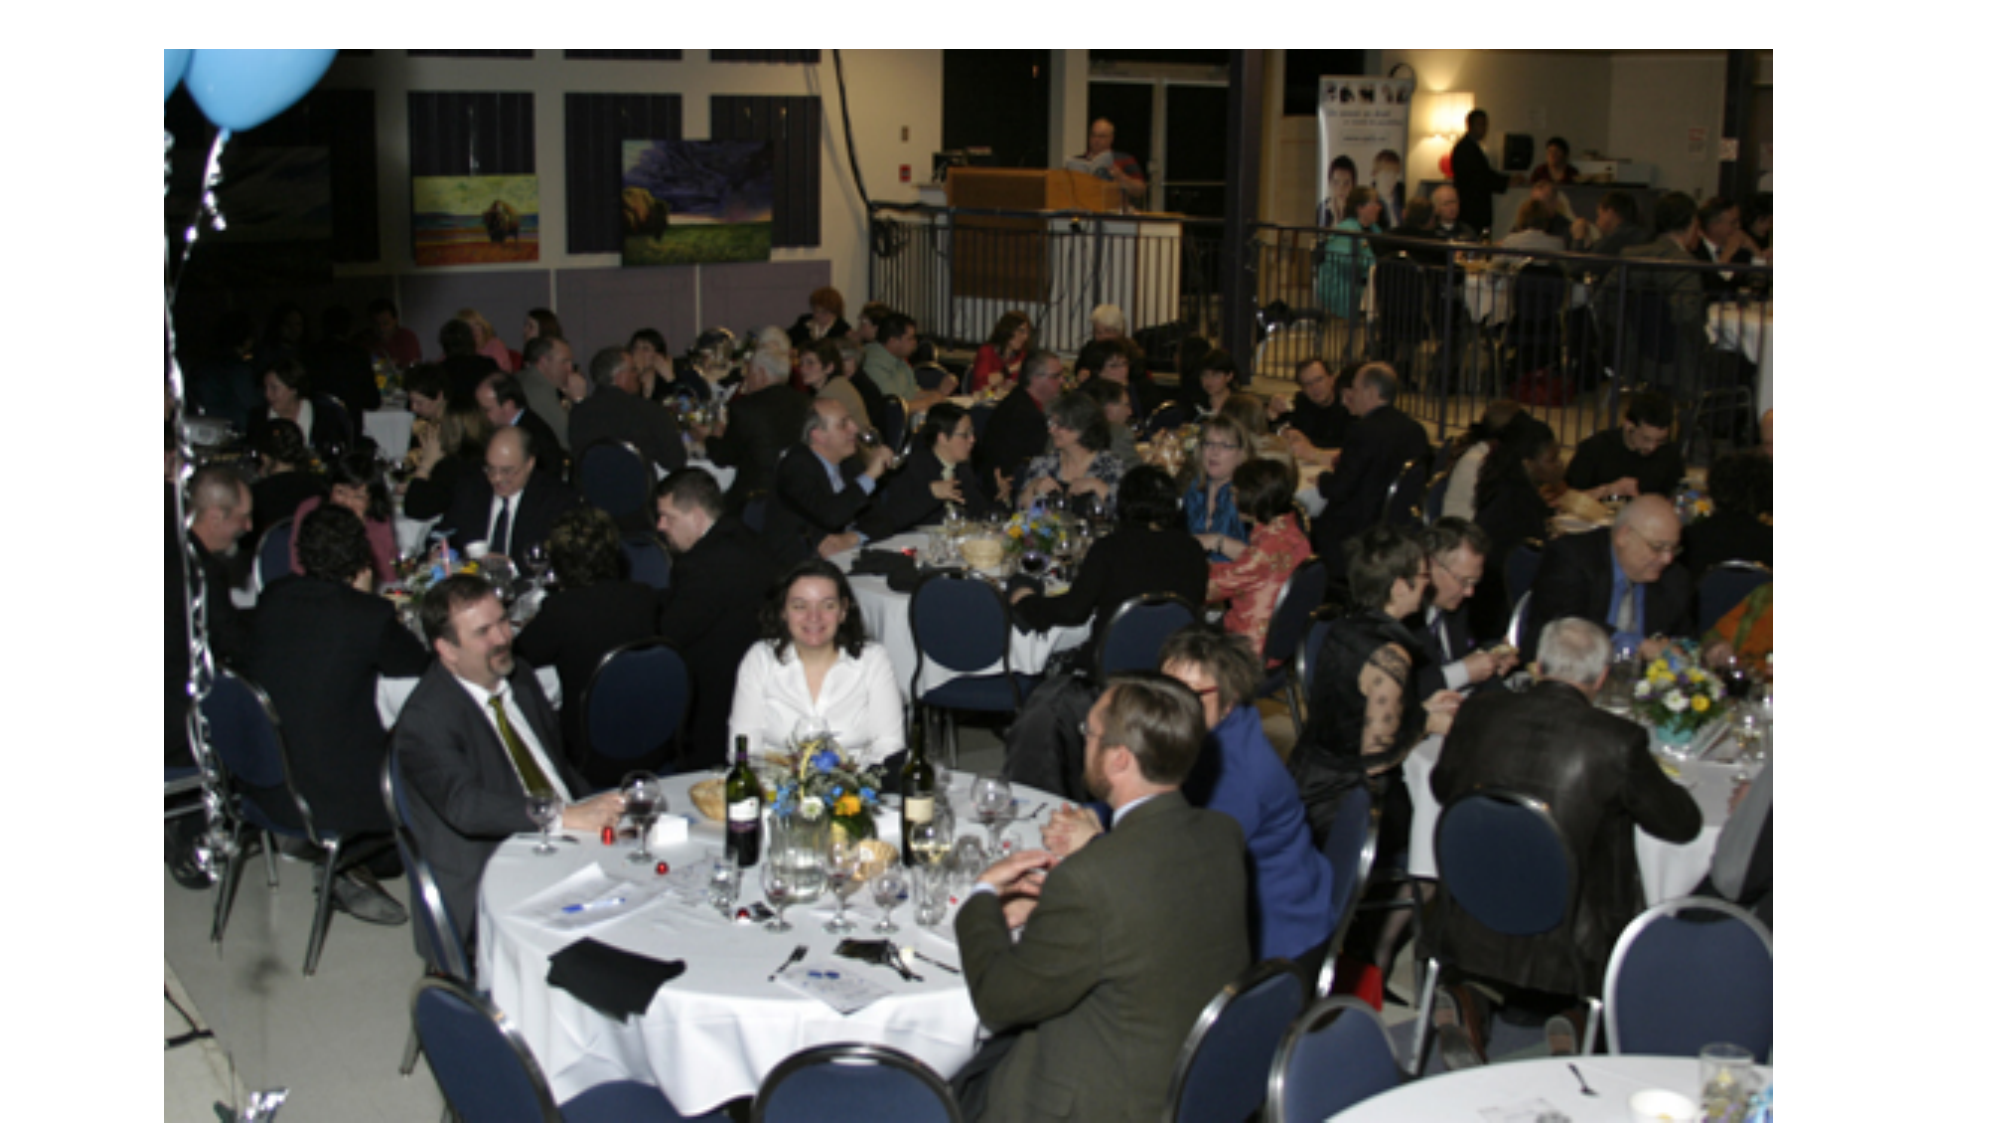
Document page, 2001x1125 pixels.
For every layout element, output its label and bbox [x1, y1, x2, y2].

picture [164, 49, 1773, 1123]
